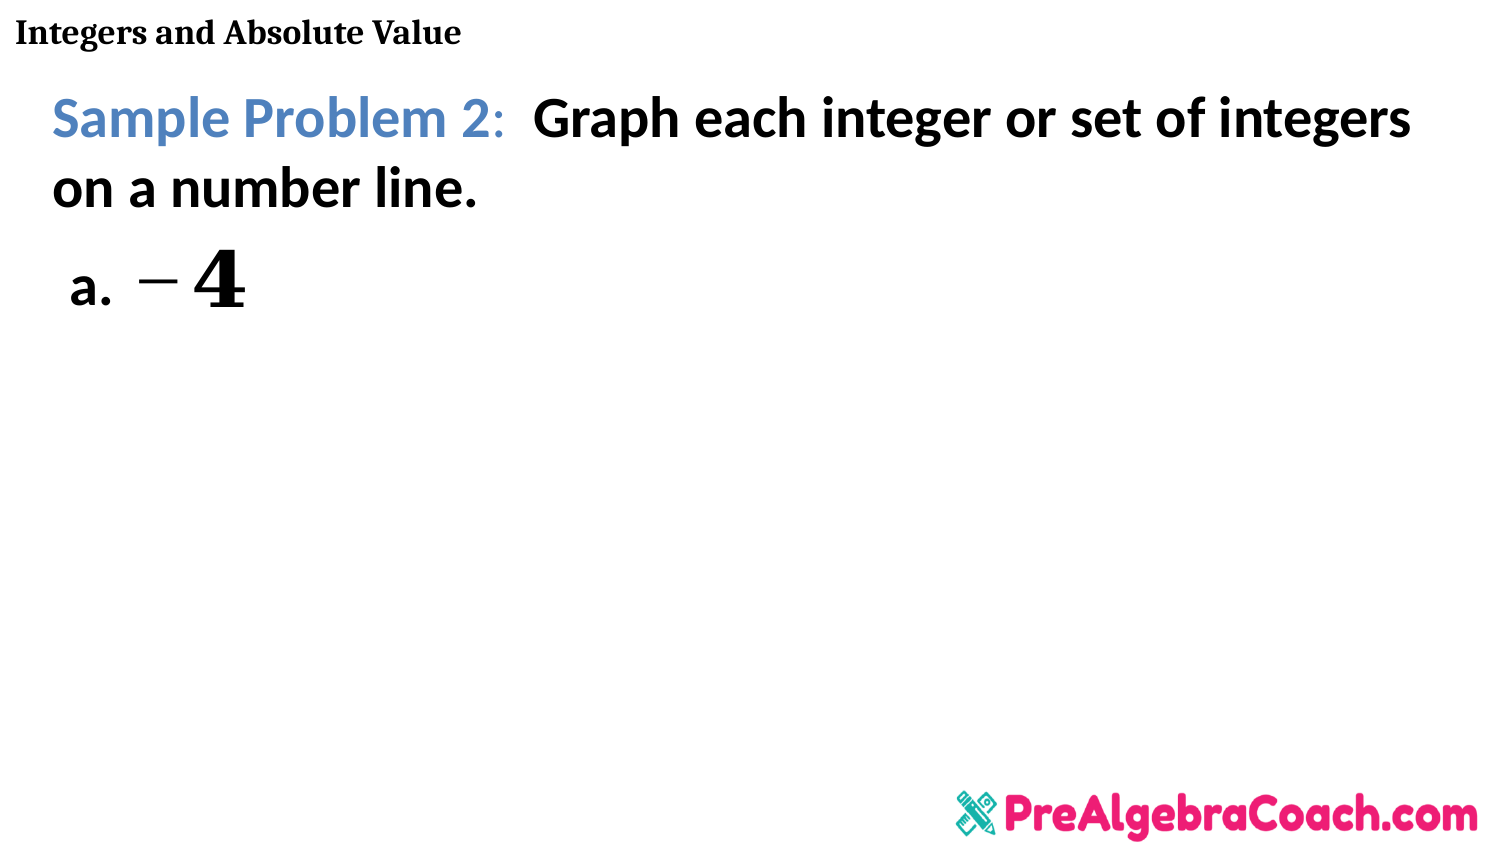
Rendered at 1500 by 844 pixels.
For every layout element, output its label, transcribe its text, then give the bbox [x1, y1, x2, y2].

text_box Sample Problem 2: Graph each integer or set of integers on a number line. [37, 71, 1463, 227]
picture [937, 783, 1500, 844]
text_box a. [55, 239, 130, 325]
title Integers and Absolute Value [0, 0, 1350, 60]
